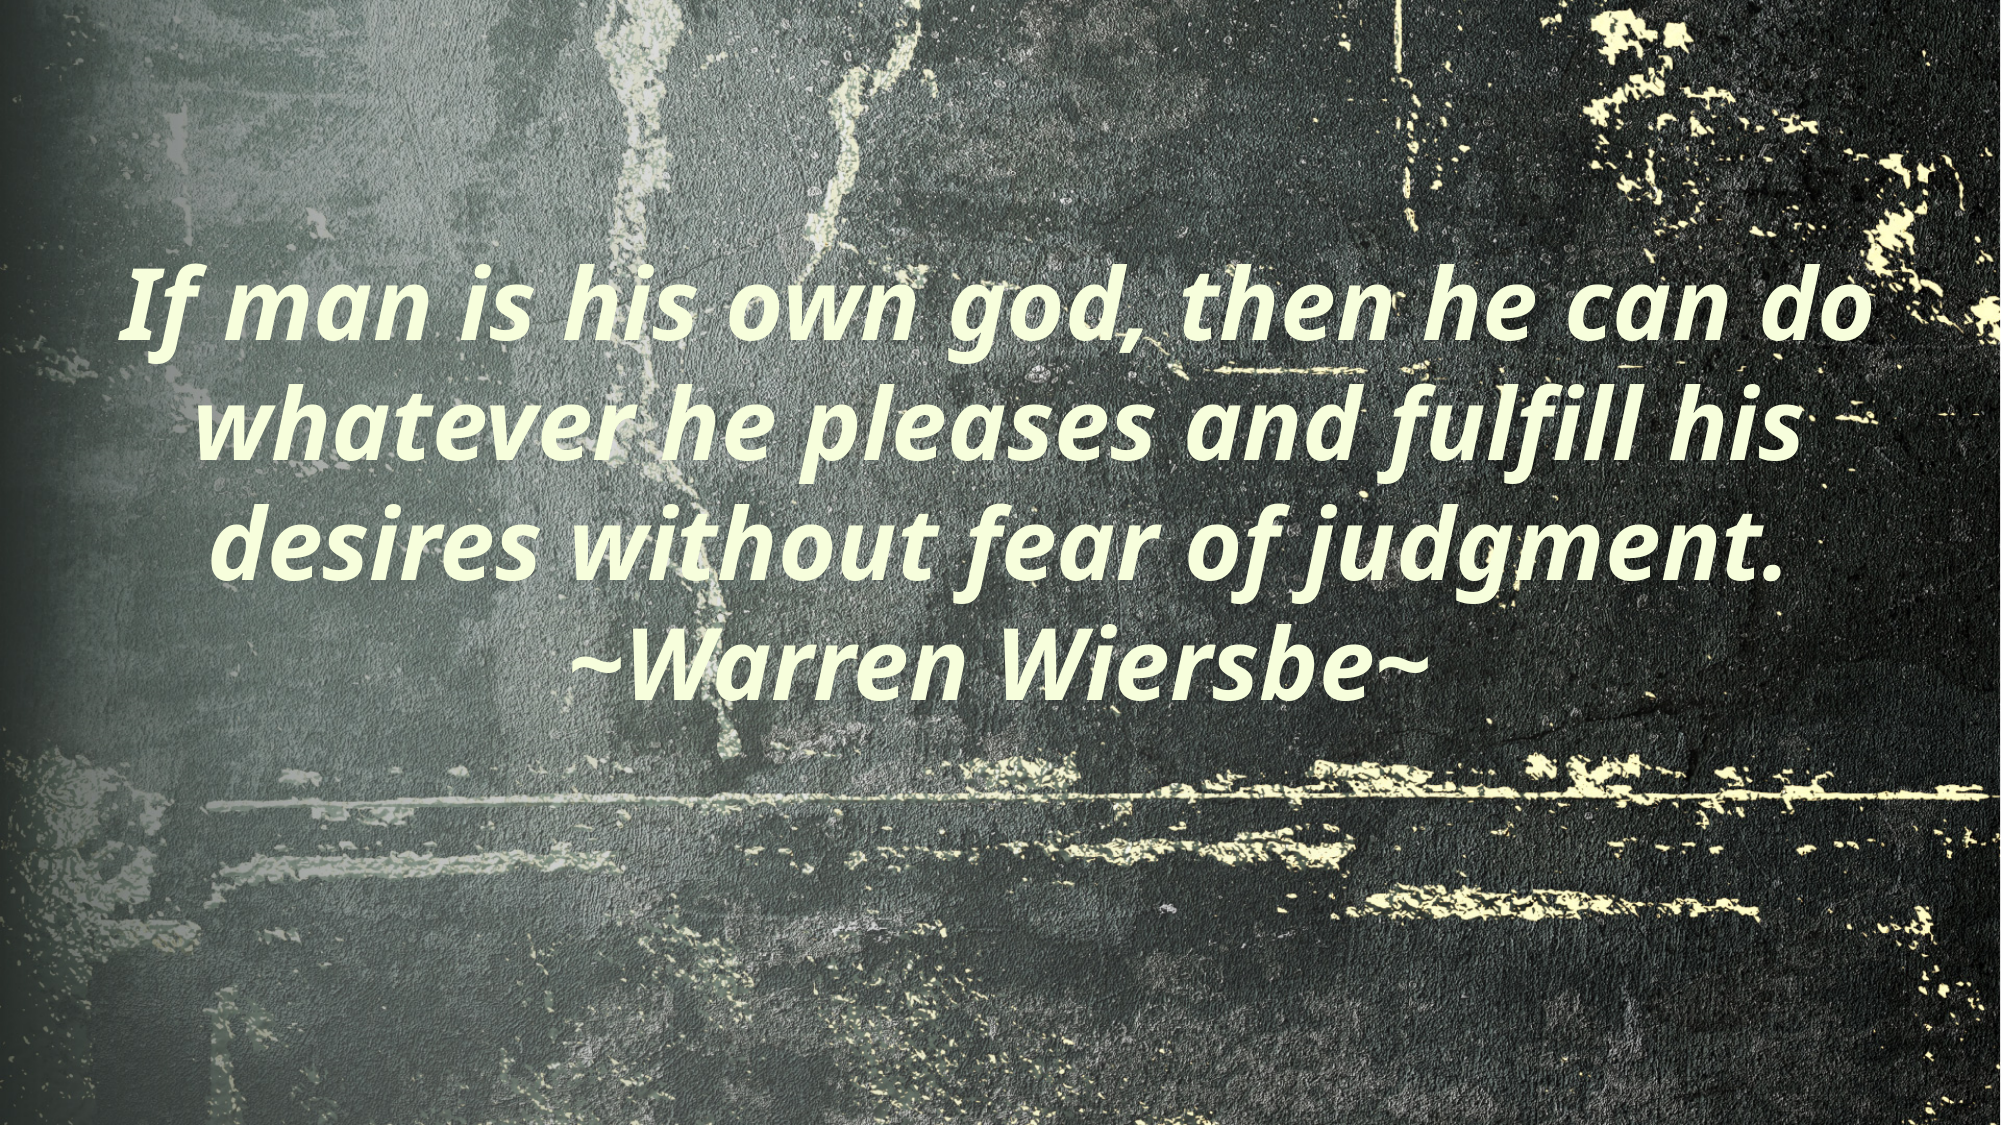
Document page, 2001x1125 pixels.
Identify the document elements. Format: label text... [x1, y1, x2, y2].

text_box If man is his own god, then he can do whatever he pleases and fulfill his desires without fear of judgment. ~Warren Wiersbe~ [0, 233, 2000, 728]
picture [0, 0, 2001, 1125]
